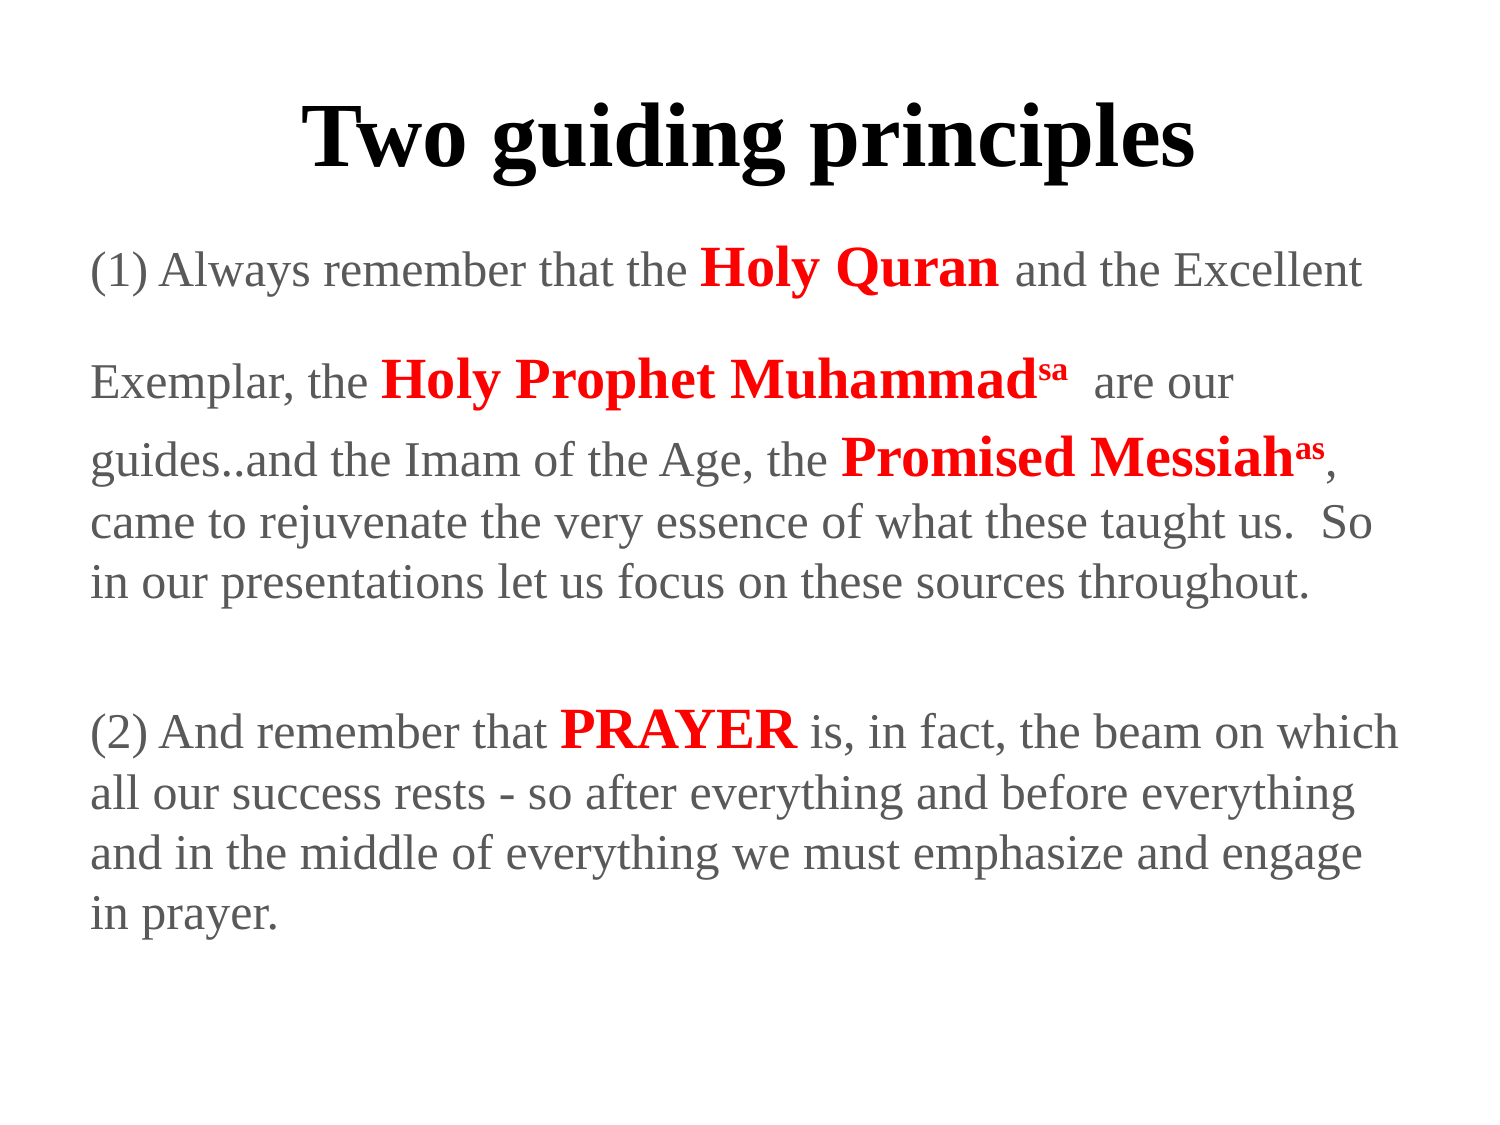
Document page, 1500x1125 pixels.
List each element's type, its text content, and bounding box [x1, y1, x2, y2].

title Two guiding principles [74, 35, 1426, 220]
list (1) Always remember that the Holy Quran and the Excellent Exemplar, the Holy Prophet Muhammadsa are our guides..and the Imam of the Age, the Promised Messiahas, came to rejuvenate the very essence of what these taught us. So in our presentations let us focus on these sources throughout. (2) And remember that PRAYER is, in fact, the beam on which all our success rests - so after everything and before everything and in the middle of everything we must emphasize and engage in prayer. [74, 220, 1426, 1058]
